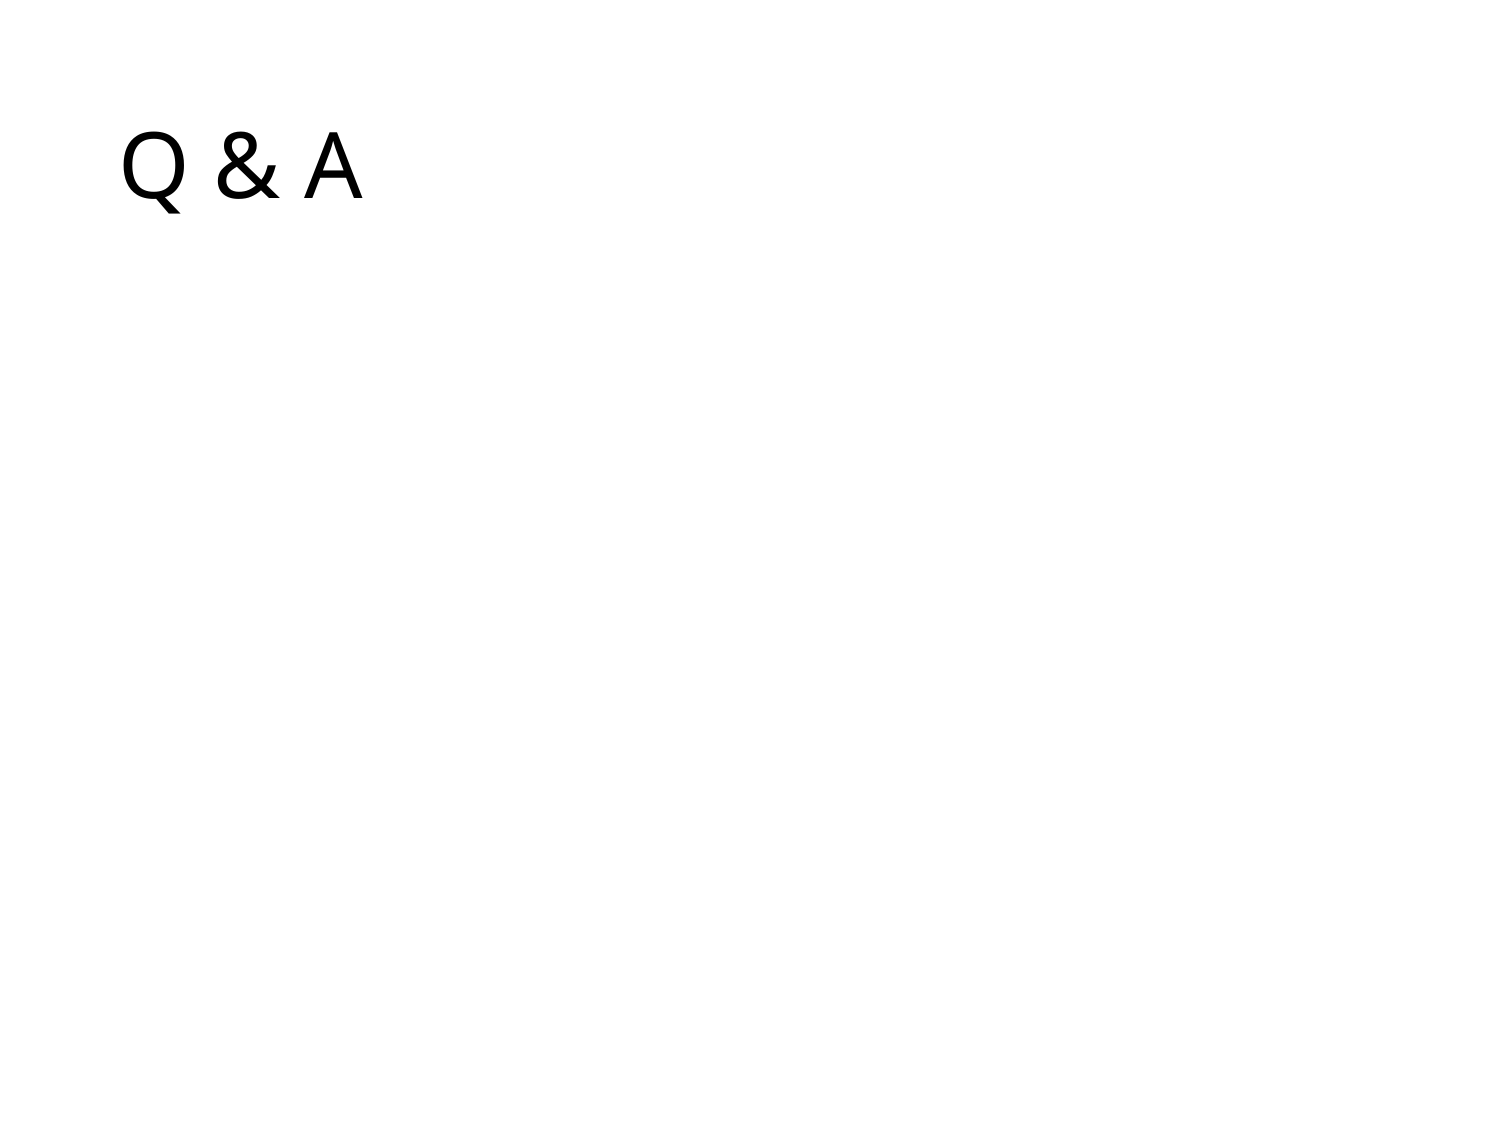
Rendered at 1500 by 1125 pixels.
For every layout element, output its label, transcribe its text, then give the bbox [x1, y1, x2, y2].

title Q & A [103, 59, 1397, 278]
